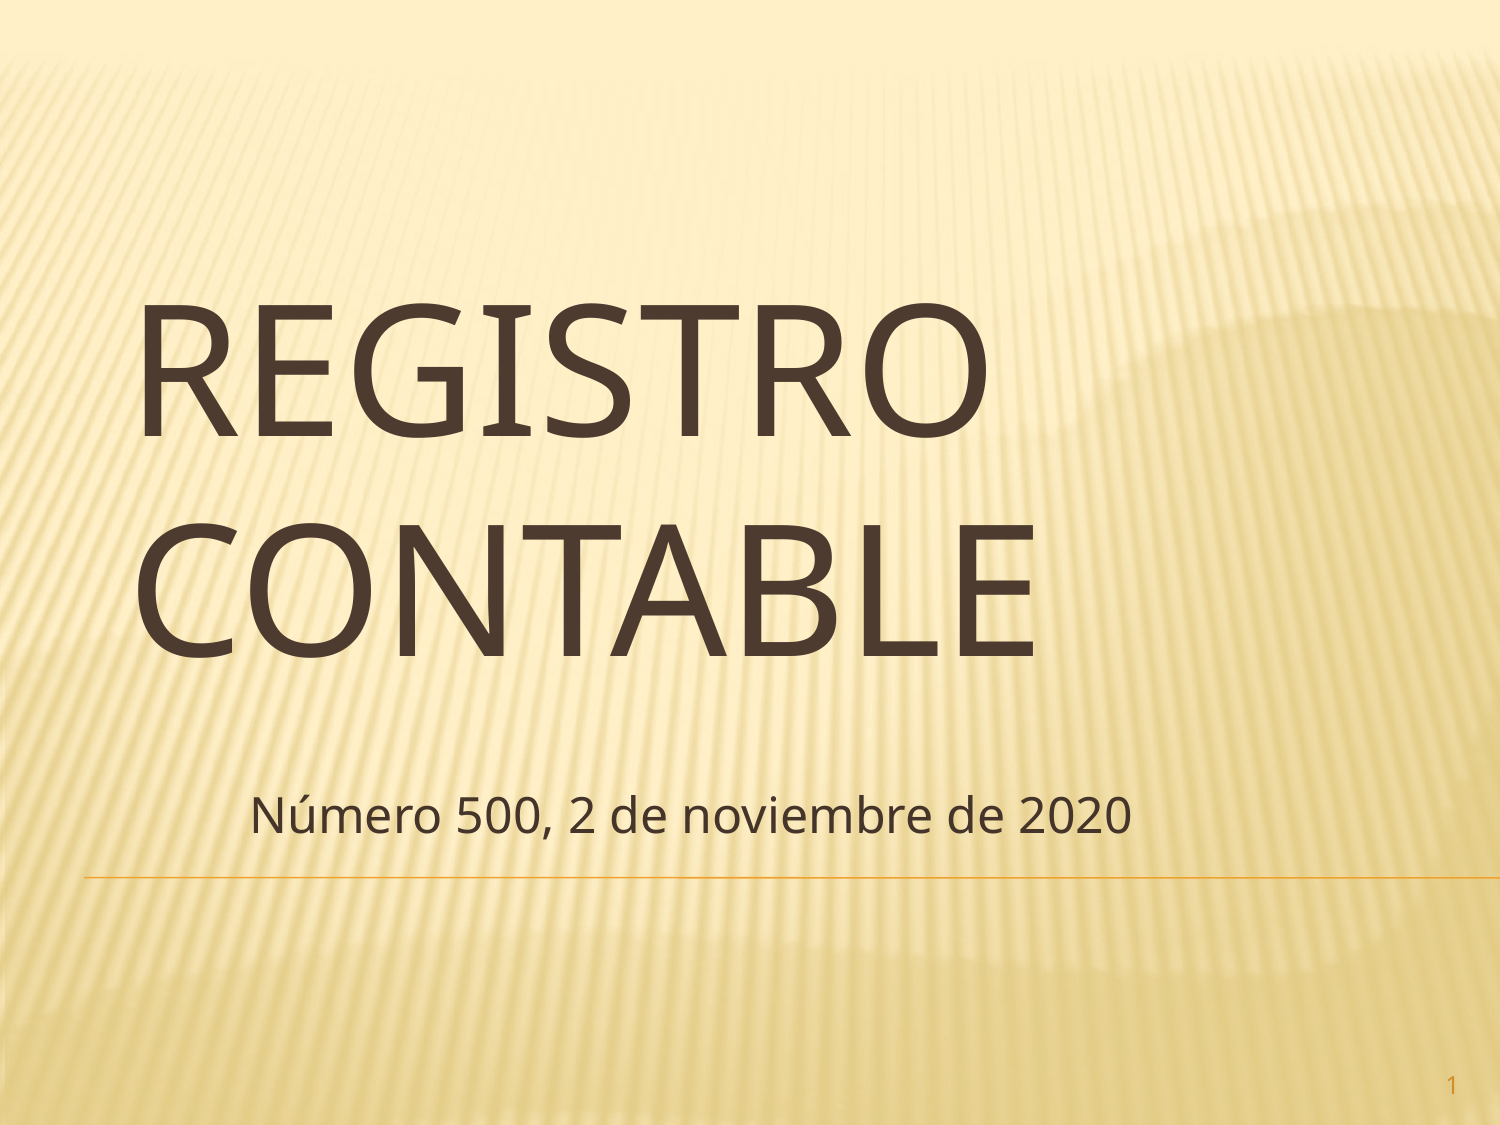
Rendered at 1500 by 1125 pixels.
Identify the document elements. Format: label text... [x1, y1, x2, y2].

slide_number 1 [1350, 1061, 1475, 1103]
title Registro contable [112, 246, 1388, 704]
subtitle Número 500, 2 de noviembre de 2020 [234, 750, 1285, 851]
